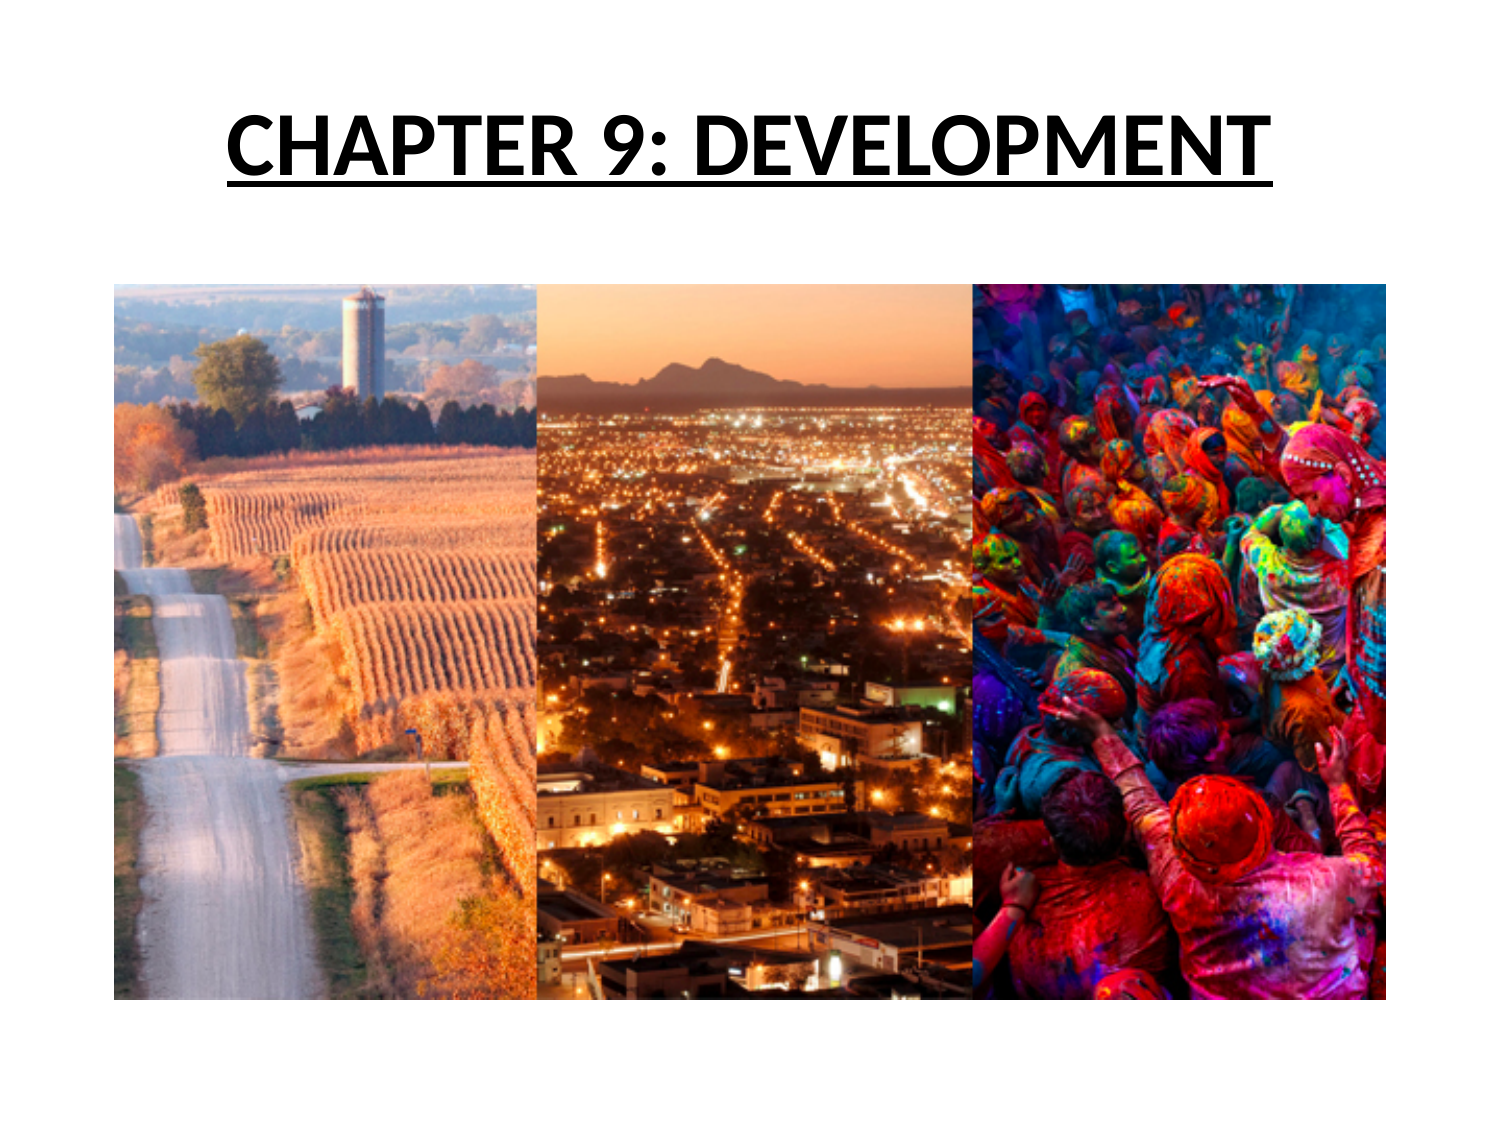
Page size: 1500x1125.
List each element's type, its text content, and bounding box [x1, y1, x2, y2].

picture [114, 284, 1386, 1000]
title CHAPTER 9: DEVELOPMENT [75, 45, 1425, 233]
picture [1343, 357, 1350, 366]
